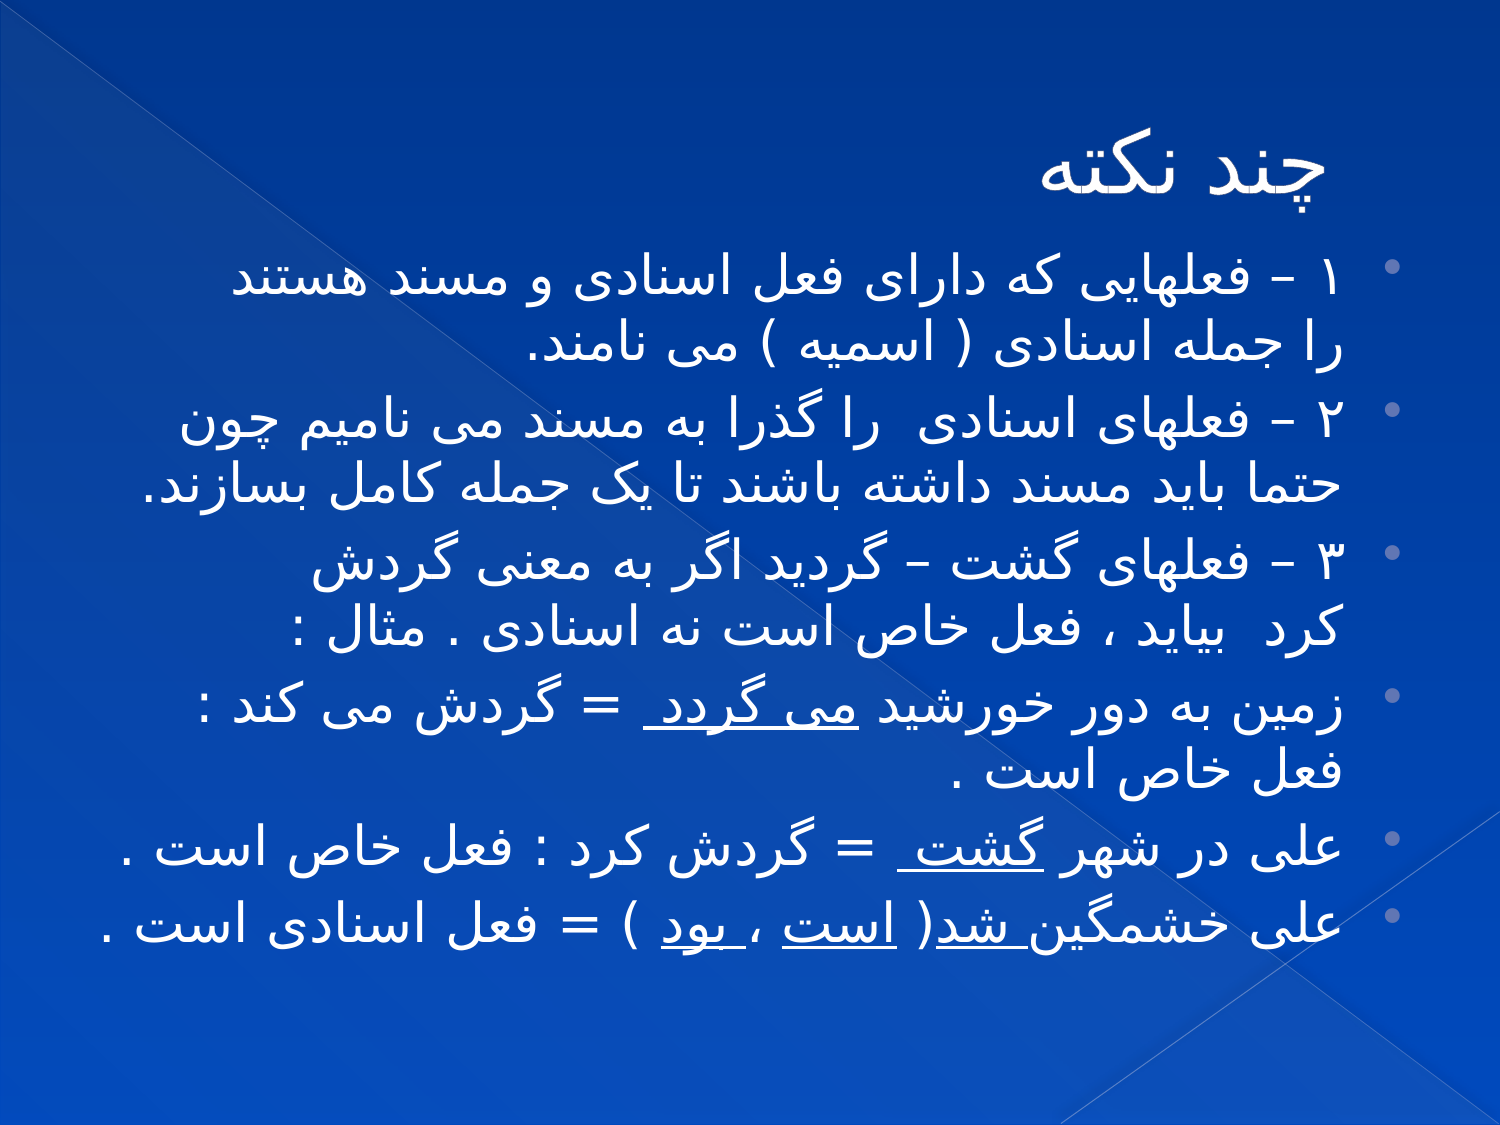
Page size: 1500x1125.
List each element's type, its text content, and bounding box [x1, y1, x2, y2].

list ۱ – فعلهایی که دارای فعل اسنادی و مسند هستند را جمله اسنادی ( اسمیه ) می نامند. ۲ – فعلهای اسنادی را گذرا به مسند می نامیم چون حتما باید مسند داشته باشند تا یک جمله کامل بسازند. ۳ – فعلهای گشت – گردید اگر به معنی گردش کرد بیاید ، فعل خاص است نه اسنادی . مثال : زمین به دور خورشید می گردد = گردش می کند : فعل خاص است . علی در شهر گشت = گردش کرد : فعل خاص است . علی خشمگین شد( است ، بود ) = فعل اسنادی است . [75, 231, 1425, 1059]
title چند نکته [75, 43, 1425, 231]
